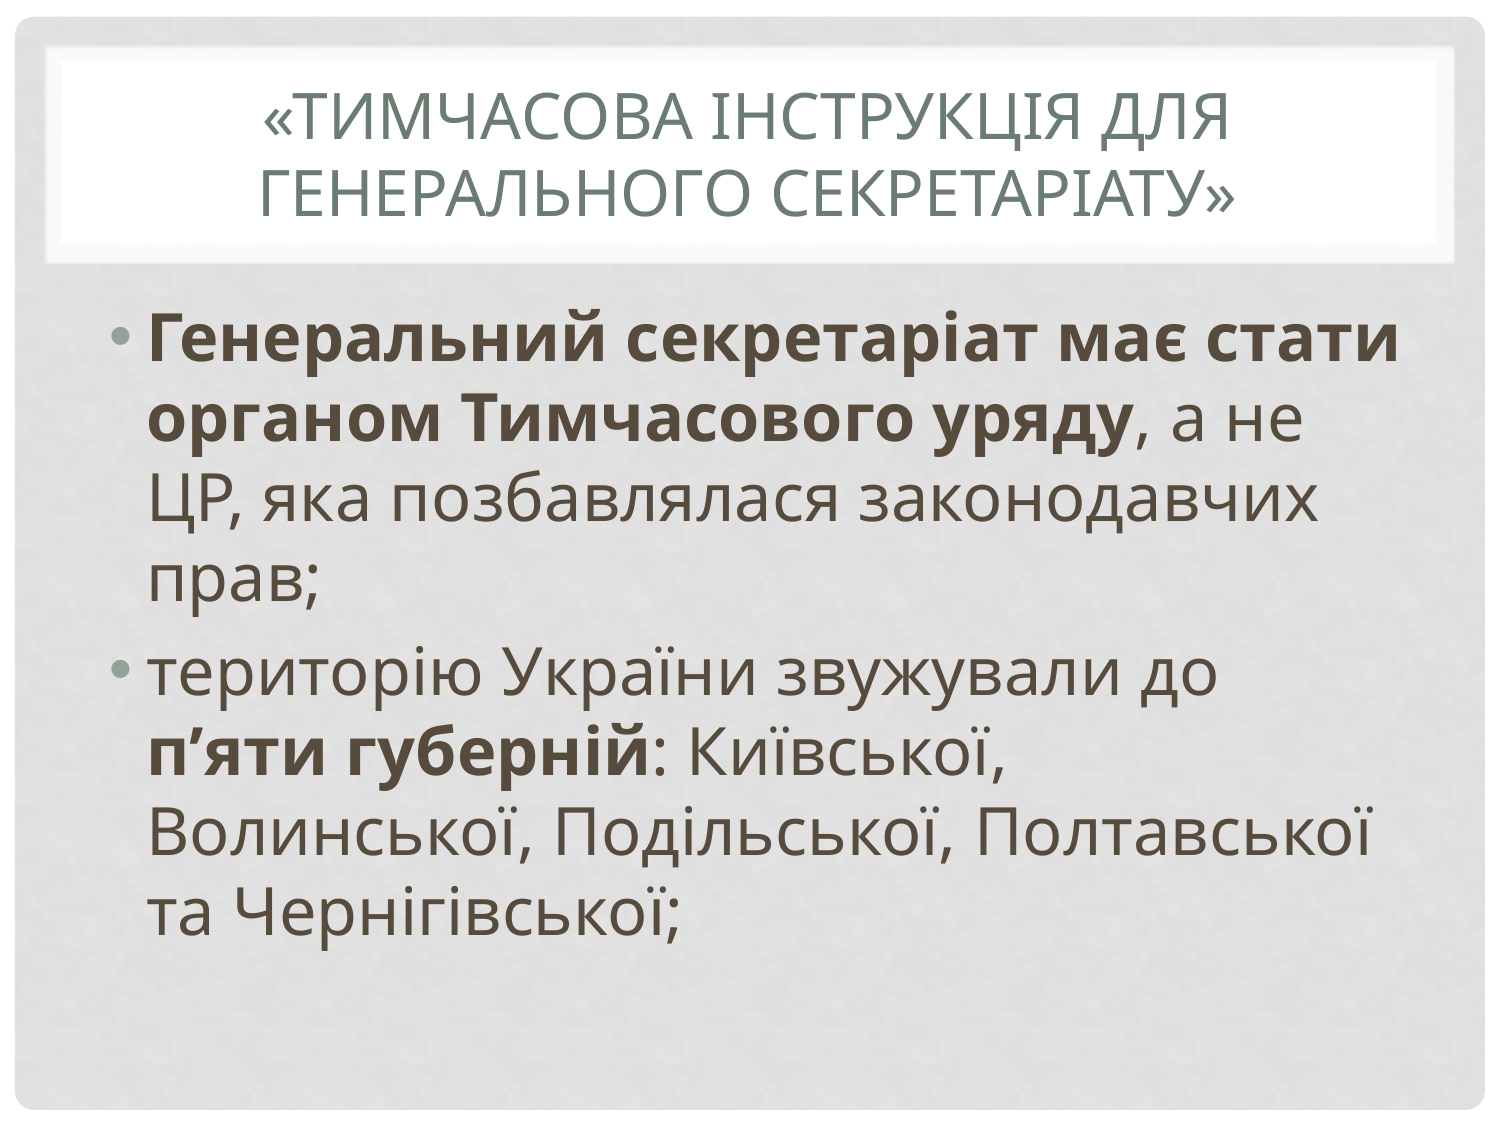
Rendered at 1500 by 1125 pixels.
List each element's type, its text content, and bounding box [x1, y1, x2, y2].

title «Тимчасова інструкція для Генерального секретаріату» [69, 66, 1425, 238]
list Генеральний секретаріат має стати органом Тимчасового уряду, а не ЦР, яка позбавлялася законодавчих прав; територію України звужували до п’яти губерній: Київської, Волинської, Подільської, Полтавської та Чернігівської; [75, 287, 1425, 1005]
